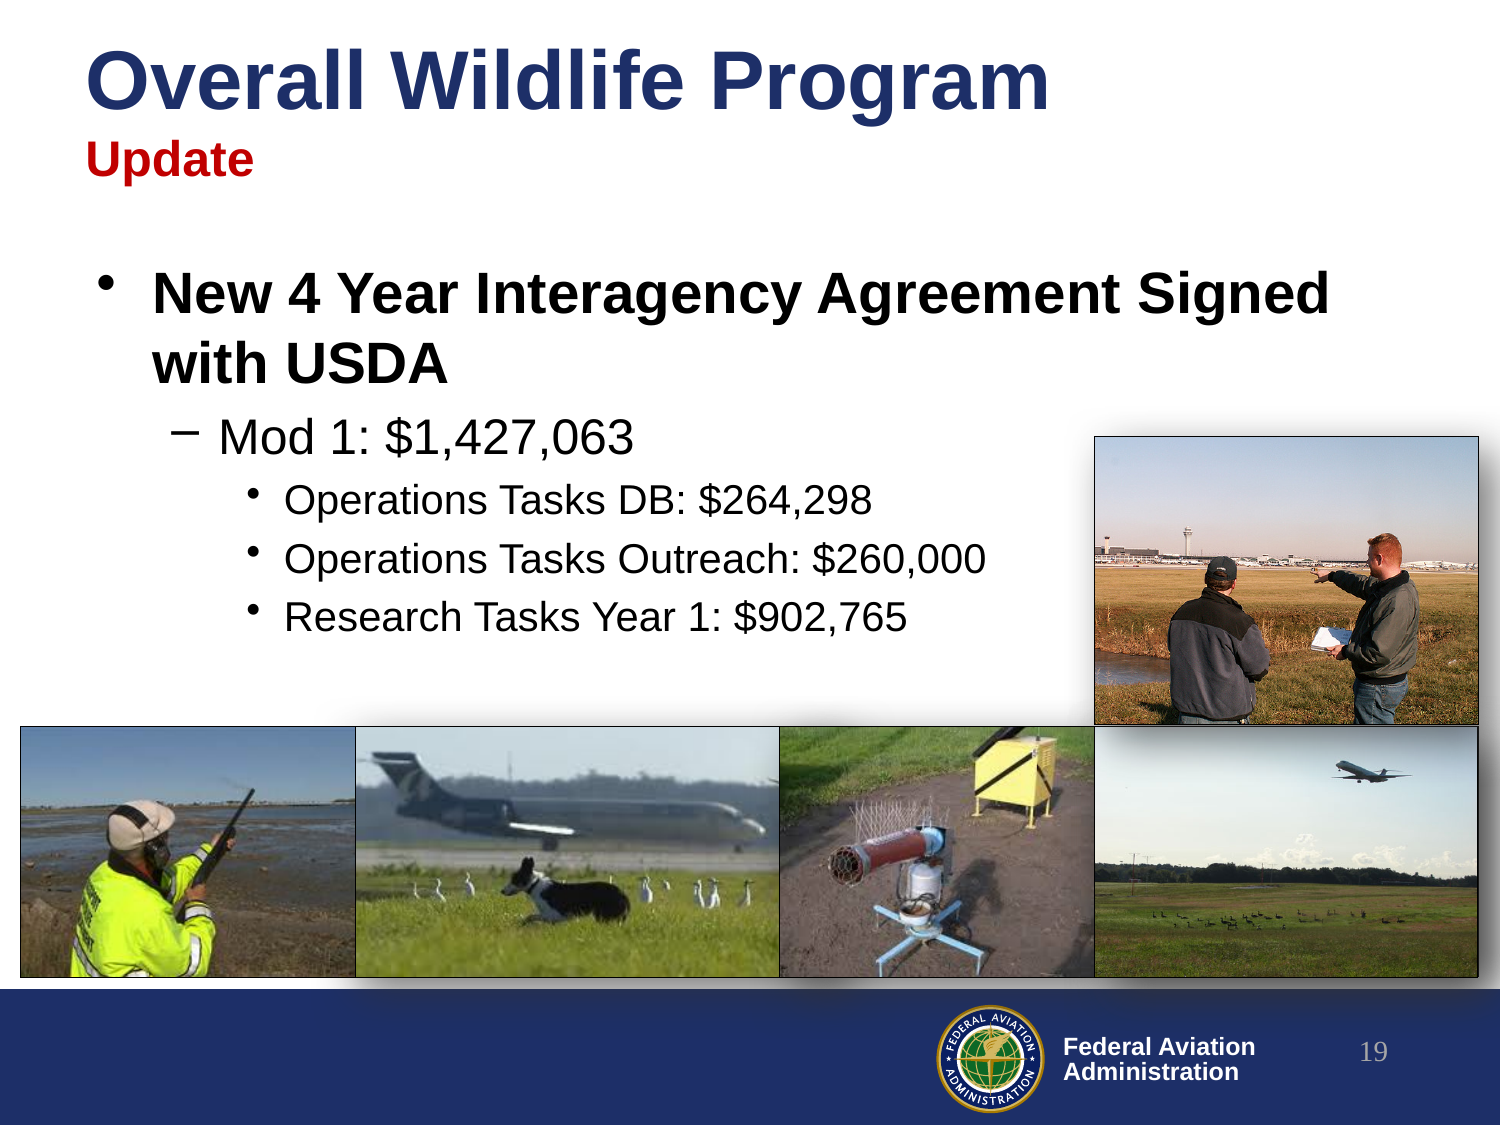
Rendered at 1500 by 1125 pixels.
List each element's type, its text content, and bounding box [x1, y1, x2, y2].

list New 4 Year Interagency Agreement Signed with USDA Mod 1: $1,427,063 Operations Tasks DB: $264,298 Operations Tasks Outreach: $260,000 Research Tasks Year 1: $902,765 [81, 247, 1402, 724]
picture [19, 436, 1479, 978]
slide_number 19 [1091, 1029, 1404, 1100]
title Overall Wildlife Program Update [70, 56, 1461, 157]
